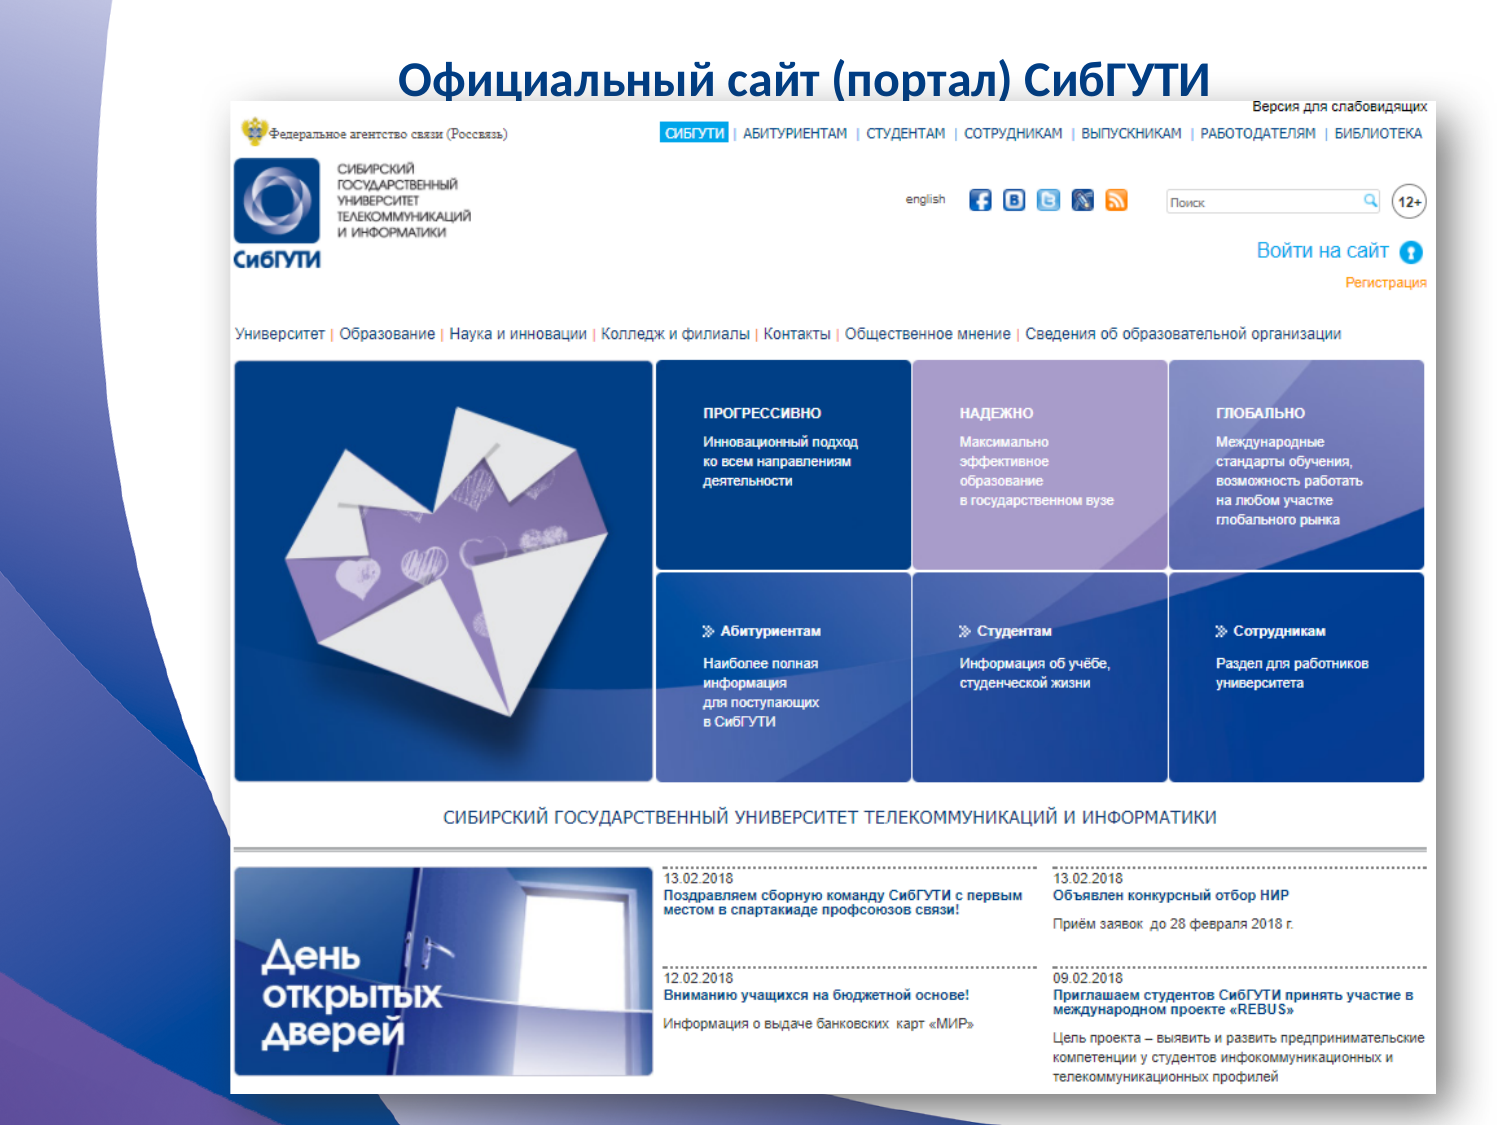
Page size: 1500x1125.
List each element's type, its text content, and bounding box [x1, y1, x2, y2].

picture [0, 0, 1500, 1125]
title Официальный сайт (портал) СибГУТИ [91, 19, 1388, 114]
